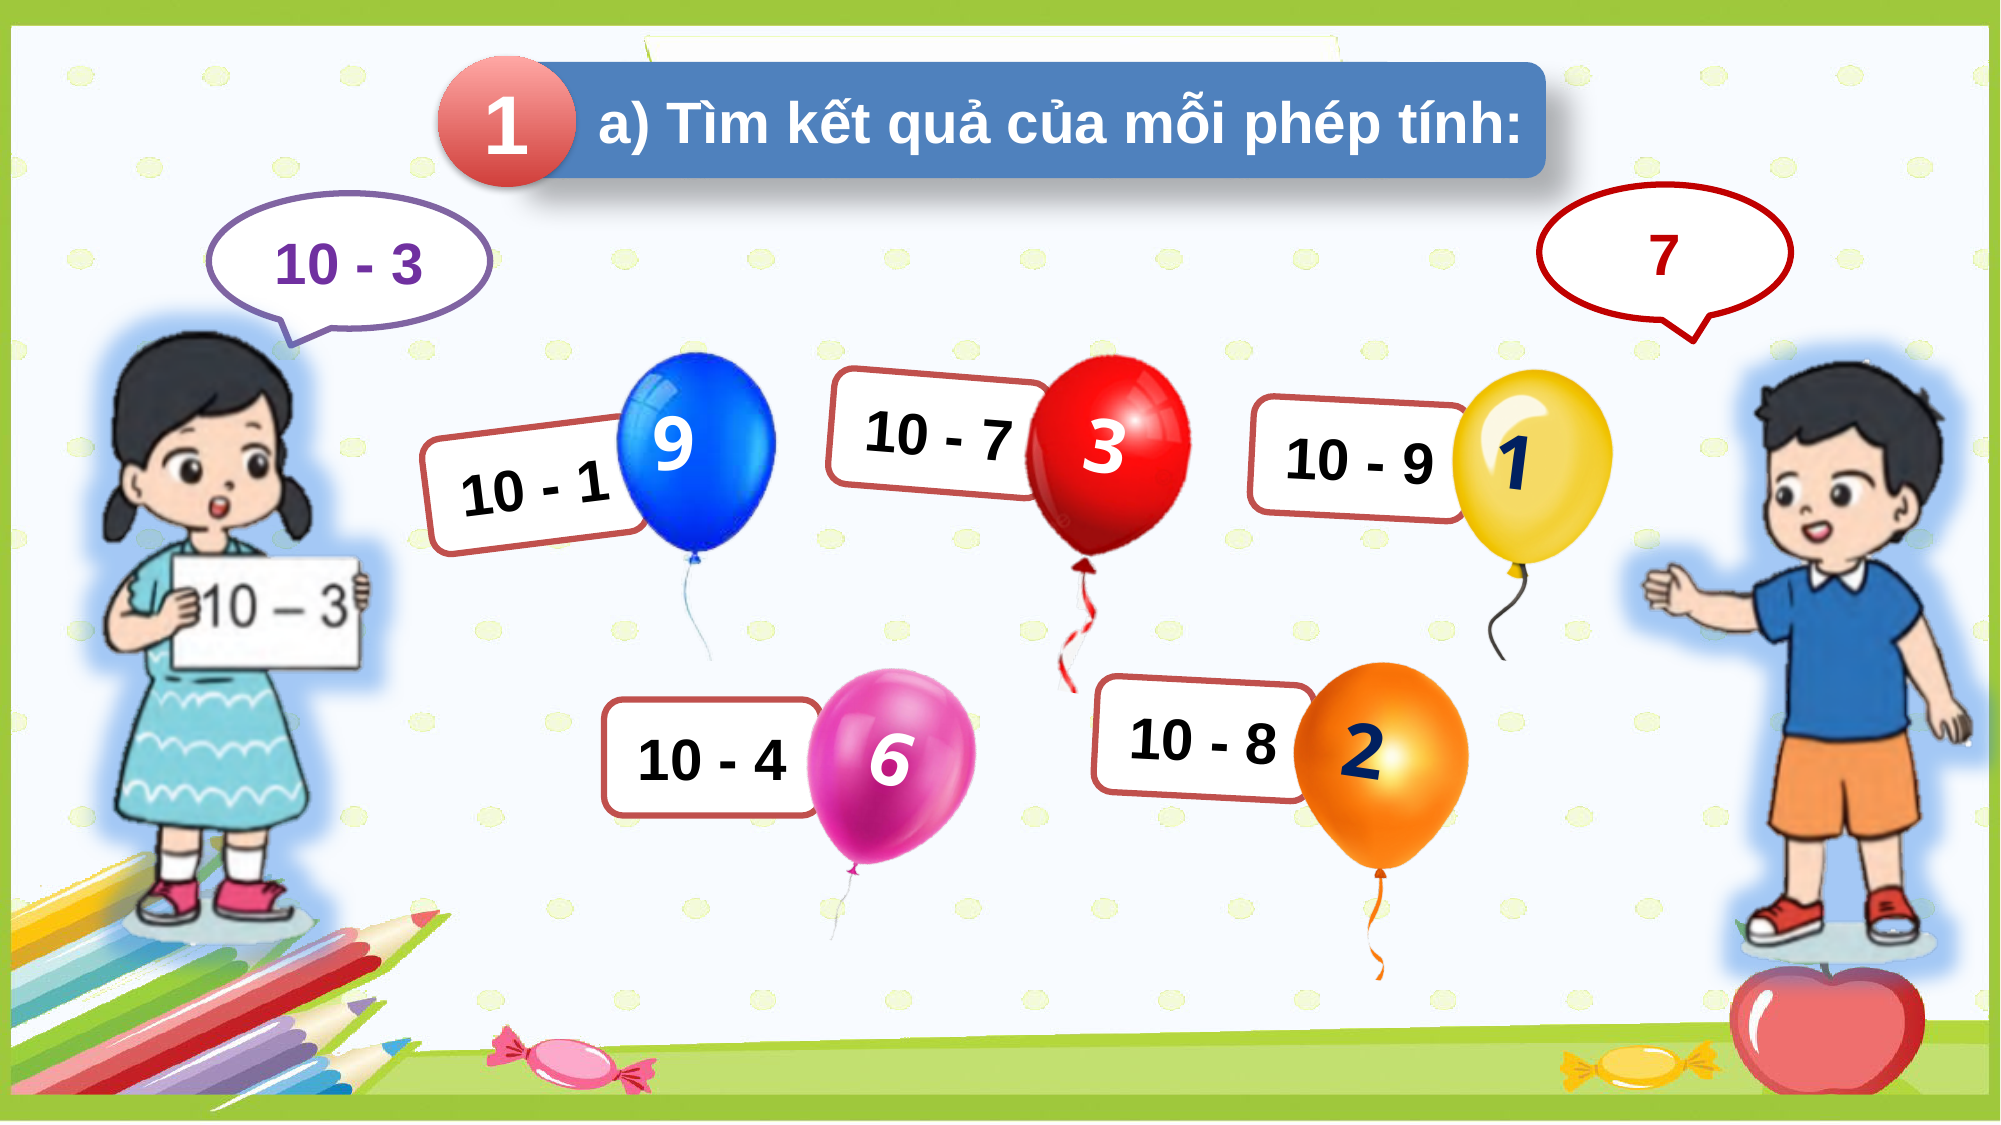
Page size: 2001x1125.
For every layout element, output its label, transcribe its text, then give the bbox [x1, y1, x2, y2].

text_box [998, 321, 1243, 699]
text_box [1259, 645, 1492, 979]
text_box 7 [1537, 182, 1794, 318]
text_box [1438, 354, 1626, 664]
text_box 10 - 9 [1247, 394, 1433, 523]
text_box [776, 627, 1030, 956]
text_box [554, 338, 839, 661]
text_box 10 - 4 [601, 697, 771, 818]
text_box 10 - 1 [420, 422, 549, 557]
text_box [437, 55, 1546, 188]
text_box 10 - 8 [1091, 680, 1254, 802]
text_box 10 - 3 [209, 191, 493, 323]
text_box 10 - 7 [843, 366, 993, 498]
picture [0, 0, 2001, 1125]
